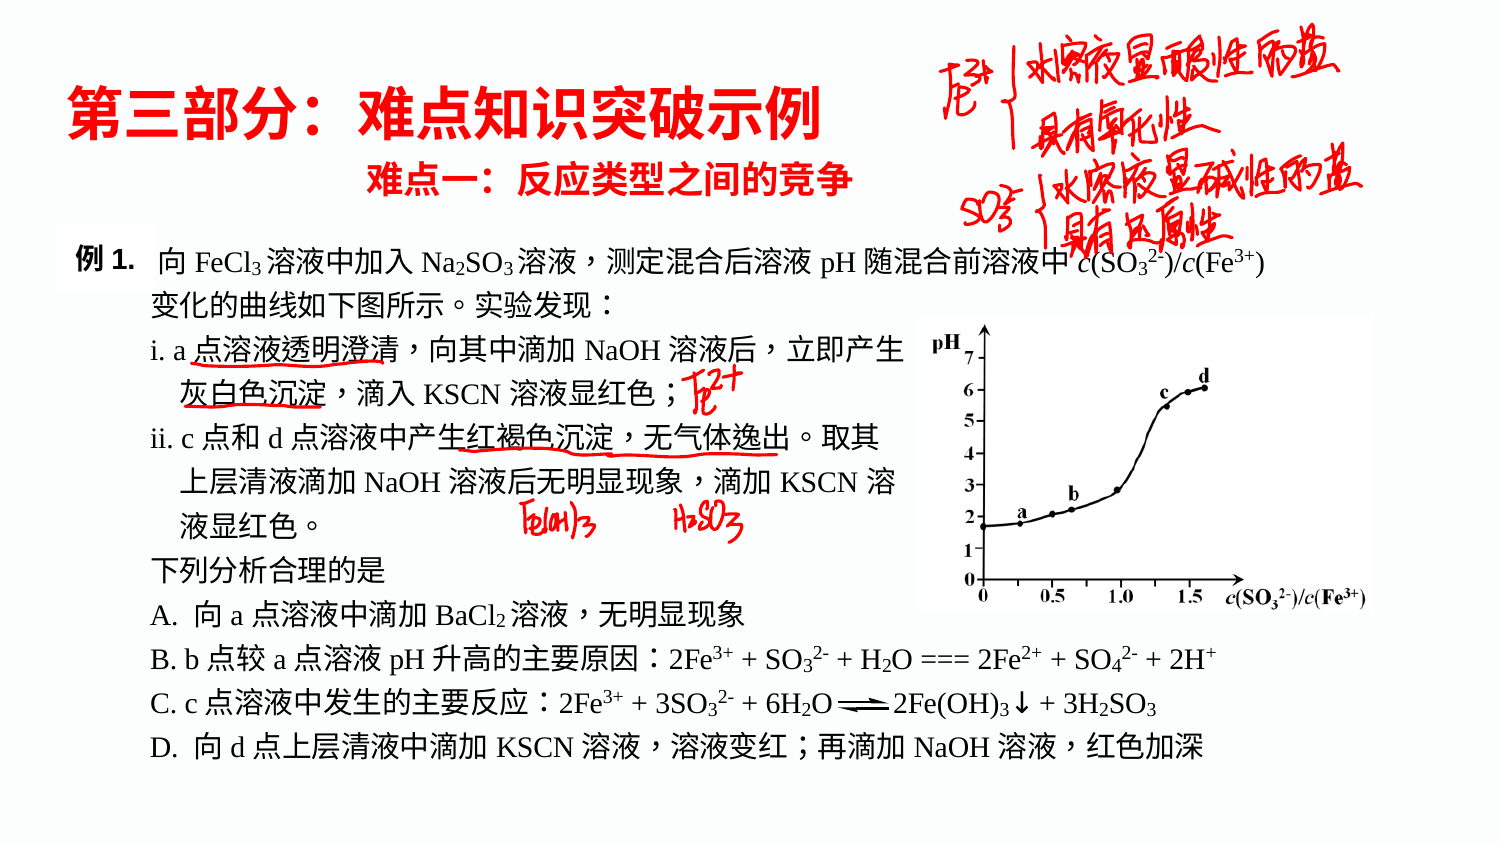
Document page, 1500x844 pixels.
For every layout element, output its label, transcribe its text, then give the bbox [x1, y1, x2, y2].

text_box 难点一：反应类型之间的竞争 [212, 148, 1008, 209]
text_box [55, 223, 1381, 769]
text_box 第三部分：难点知识突破示例 [51, 0, 839, 155]
